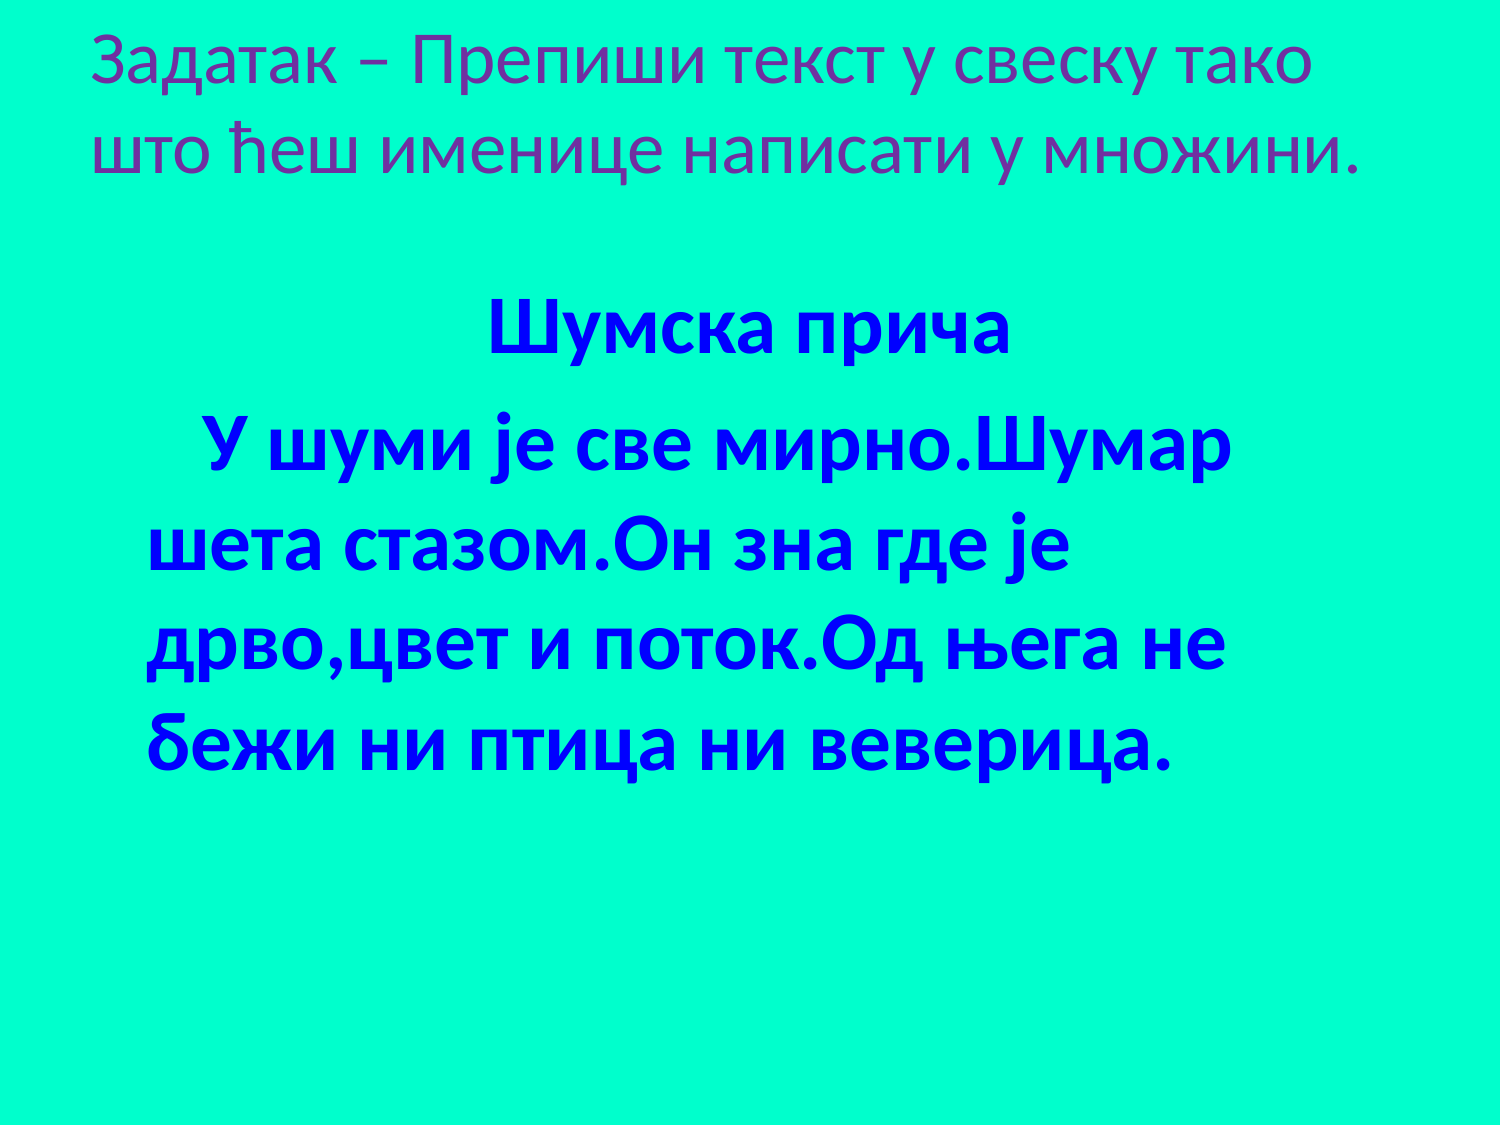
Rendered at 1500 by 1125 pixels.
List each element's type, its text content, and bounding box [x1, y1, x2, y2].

title Задатак – Препиши текст у свеску тако што ћеш именице написати у множини. [75, 50, 1425, 238]
list Шумска прича У шуми је све мирно.Шумар шета стазом.Он зна где је дрво,цвет и поток.Од њега не бежи ни птица ни веверица. [75, 262, 1425, 1005]
